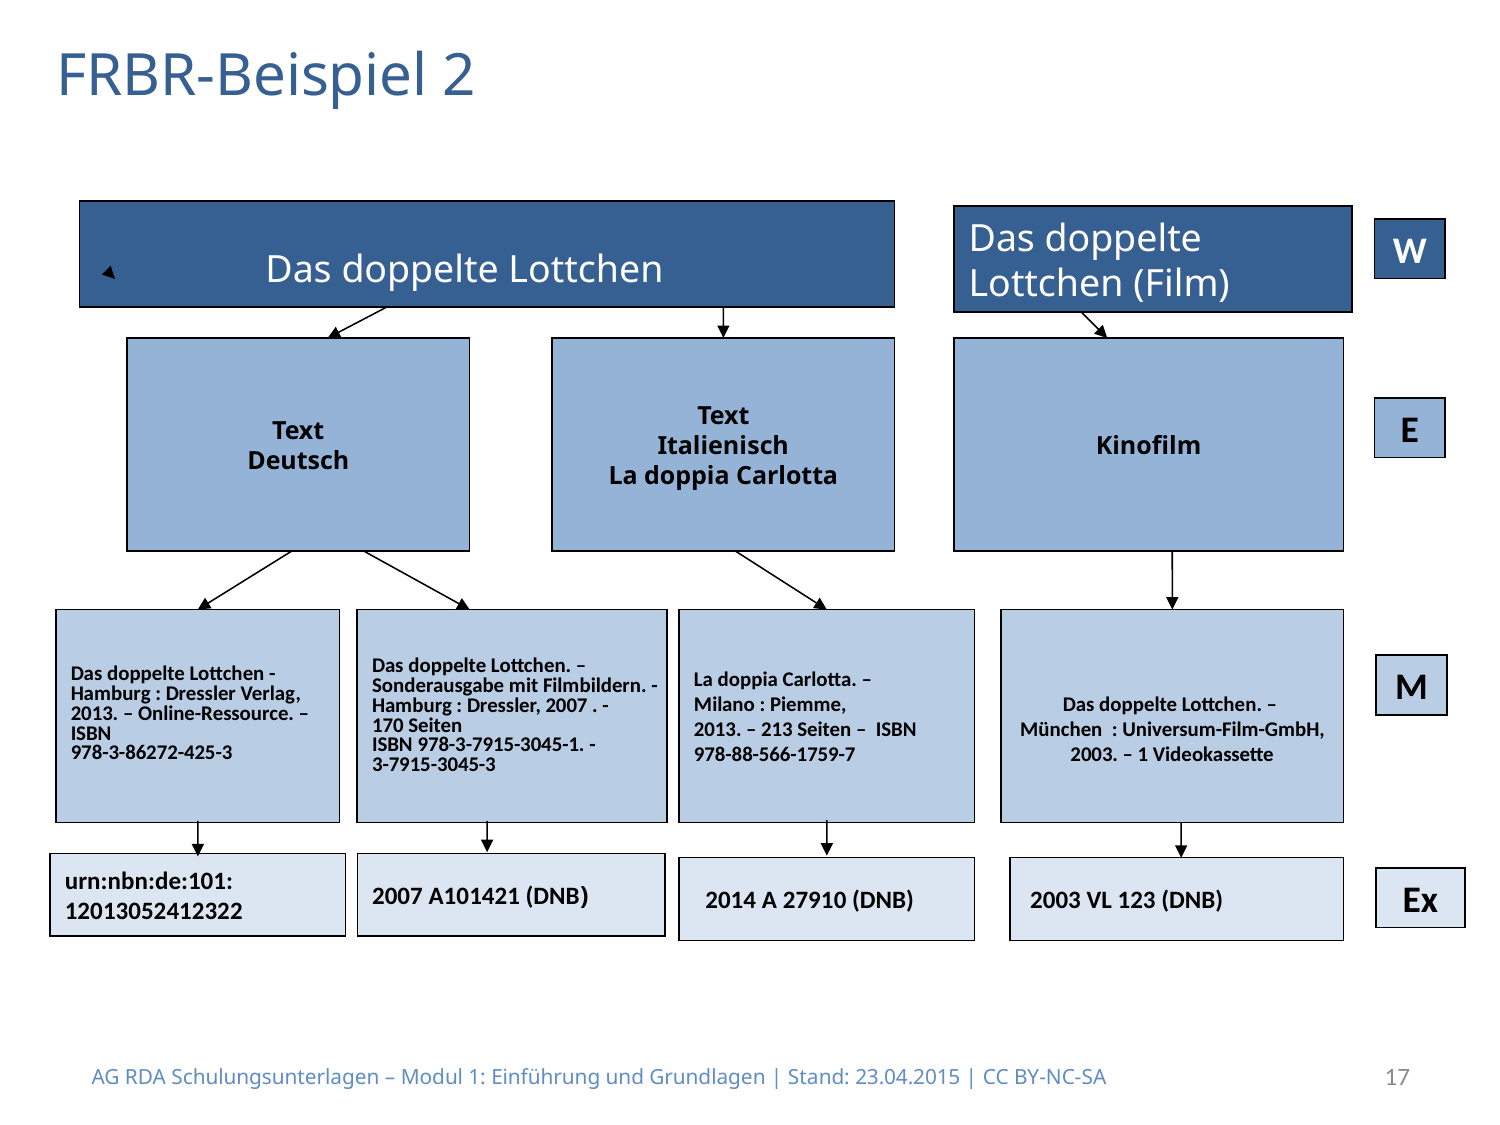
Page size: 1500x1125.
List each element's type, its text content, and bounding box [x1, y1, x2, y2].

title FRBR-Beispiel 2 [41, 30, 1459, 114]
text_box [734, 550, 827, 610]
text_box [191, 820, 205, 857]
text_box Das doppelte Lottchen - Hamburg : Dressler Verlag, 2013. – Online-Ressource. – ISBN 978-3-86272-425-3 [56, 656, 357, 772]
text_box Das doppelte Lottchen [91, 210, 849, 297]
text_box Das doppelte Lottchen. – München : Universum-Film-GmbH, 2003. – 1 Videokassette [1000, 609, 1344, 823]
footer AG RDA Schulungsunterlagen – Modul 1: Einführung und Grundlagen | Stand: 23.04.2015 | CC BY-NC-SA [76, 1045, 1187, 1106]
text_box E [1374, 397, 1446, 458]
text_box [56, 772, 340, 823]
text_box [101, 265, 116, 279]
text_box [1166, 551, 1179, 610]
text_box [480, 820, 494, 853]
text_box Das doppelte Lottchen. – Sonderausgabe mit Filmbildern. - Hamburg : Dressler, 2007 . - 170 Seiten ISBN 978-3-7915-3045-1. - 3-7915-3045-3 [357, 609, 668, 823]
slide_number 17 [1187, 1045, 1425, 1106]
text_box [327, 306, 387, 338]
text_box urn:nbn:de:101: 12013052412322 [50, 853, 346, 936]
text_box M [1376, 655, 1447, 715]
text_box [1082, 313, 1107, 337]
text_box 2014 A 27910 (DNB) [679, 857, 975, 941]
text_box [79, 200, 895, 308]
text_box Text Italienisch La doppia Carlotta [551, 337, 895, 551]
text_box [1175, 822, 1188, 858]
text_box 2003 VL 123 (DNB) [1009, 857, 1344, 941]
text_box [717, 307, 730, 338]
text_box [197, 550, 293, 610]
text_box La doppia Carlotta. – Milano : Piemme, 2013. – 213 Seiten – ISBN 978-88-566-1759-7 [679, 609, 975, 823]
text_box Ex [1375, 867, 1465, 928]
text_box [363, 550, 470, 610]
text_box W [1374, 218, 1446, 279]
text_box Das doppelte Lottchen (Film) [953, 205, 1352, 313]
text_box Kinofilm [953, 337, 1344, 551]
text_box Text Deutsch [126, 337, 470, 551]
text_box 2007 A101421 (DNB) [357, 853, 665, 936]
text_box [56, 609, 340, 656]
text_box [820, 820, 834, 856]
